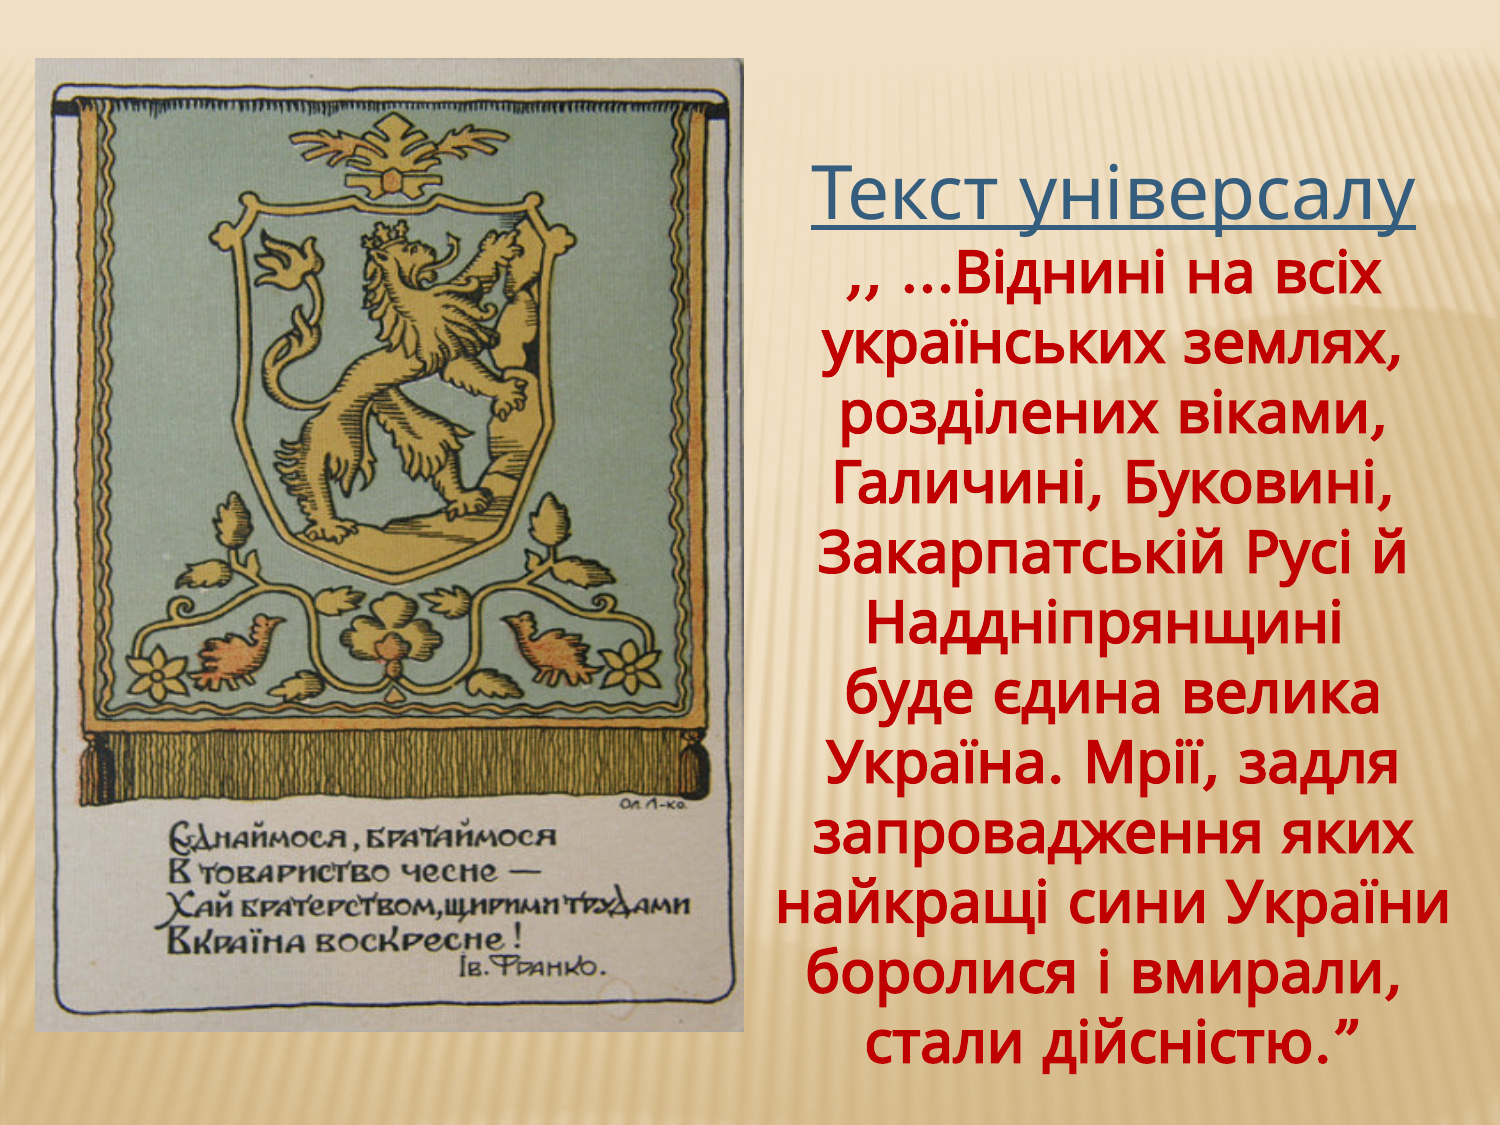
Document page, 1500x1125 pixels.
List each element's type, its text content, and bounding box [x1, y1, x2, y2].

picture [34, 58, 745, 1032]
text_box Текст універсалу ,, …Віднині на всіх українських землях, розділених віками, Галичині, Буковині, Закарпатській Русі й Наддніпрянщині буде єдина велика Україна. Мрії, задля запровадження яких найкращі сини України боролися і вмирали, стали дійсністю.” [726, 46, 1500, 1082]
